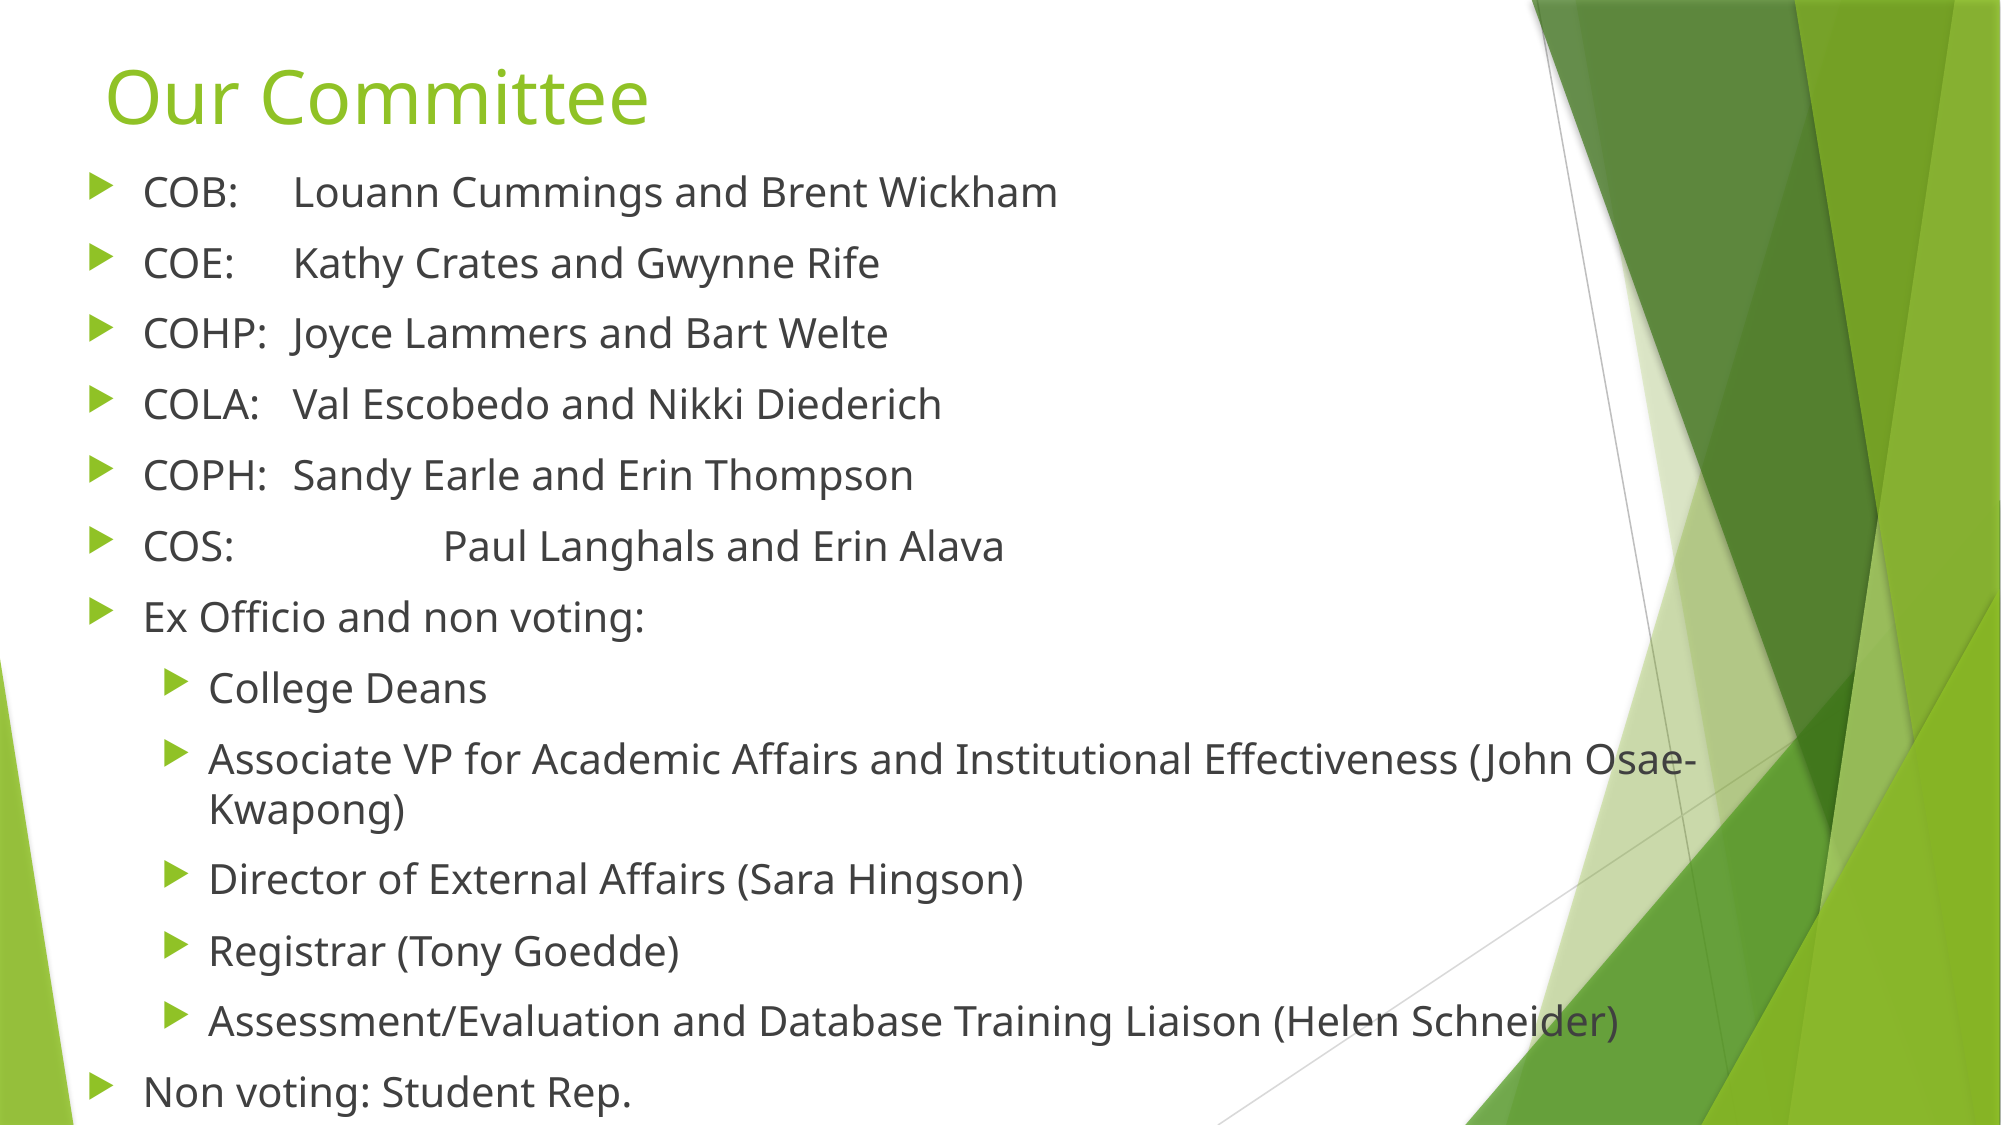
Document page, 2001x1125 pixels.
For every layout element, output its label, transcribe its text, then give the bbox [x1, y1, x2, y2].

list COB: Louann Cummings and Brent Wickham COE: Kathy Crates and Gwynne Rife COHP: Joyce Lammers and Bart Welte COLA: Val Escobedo and Nikki Diederich COPH: Sandy Earle and Erin Thompson COS: Paul Langhals and Erin Alava Ex Officio and non voting: College Deans Associate VP for Academic Affairs and Institutional Effectiveness (John Osae-Kwapong) Director of External Affairs (Sara Hingson) Registrar (Tony Goedde) Assessment/Evaluation and Database Training Liaison (Helen Schneider) Non voting: Student Rep. [71, 158, 1850, 1110]
title Our Committee [89, 41, 1500, 158]
